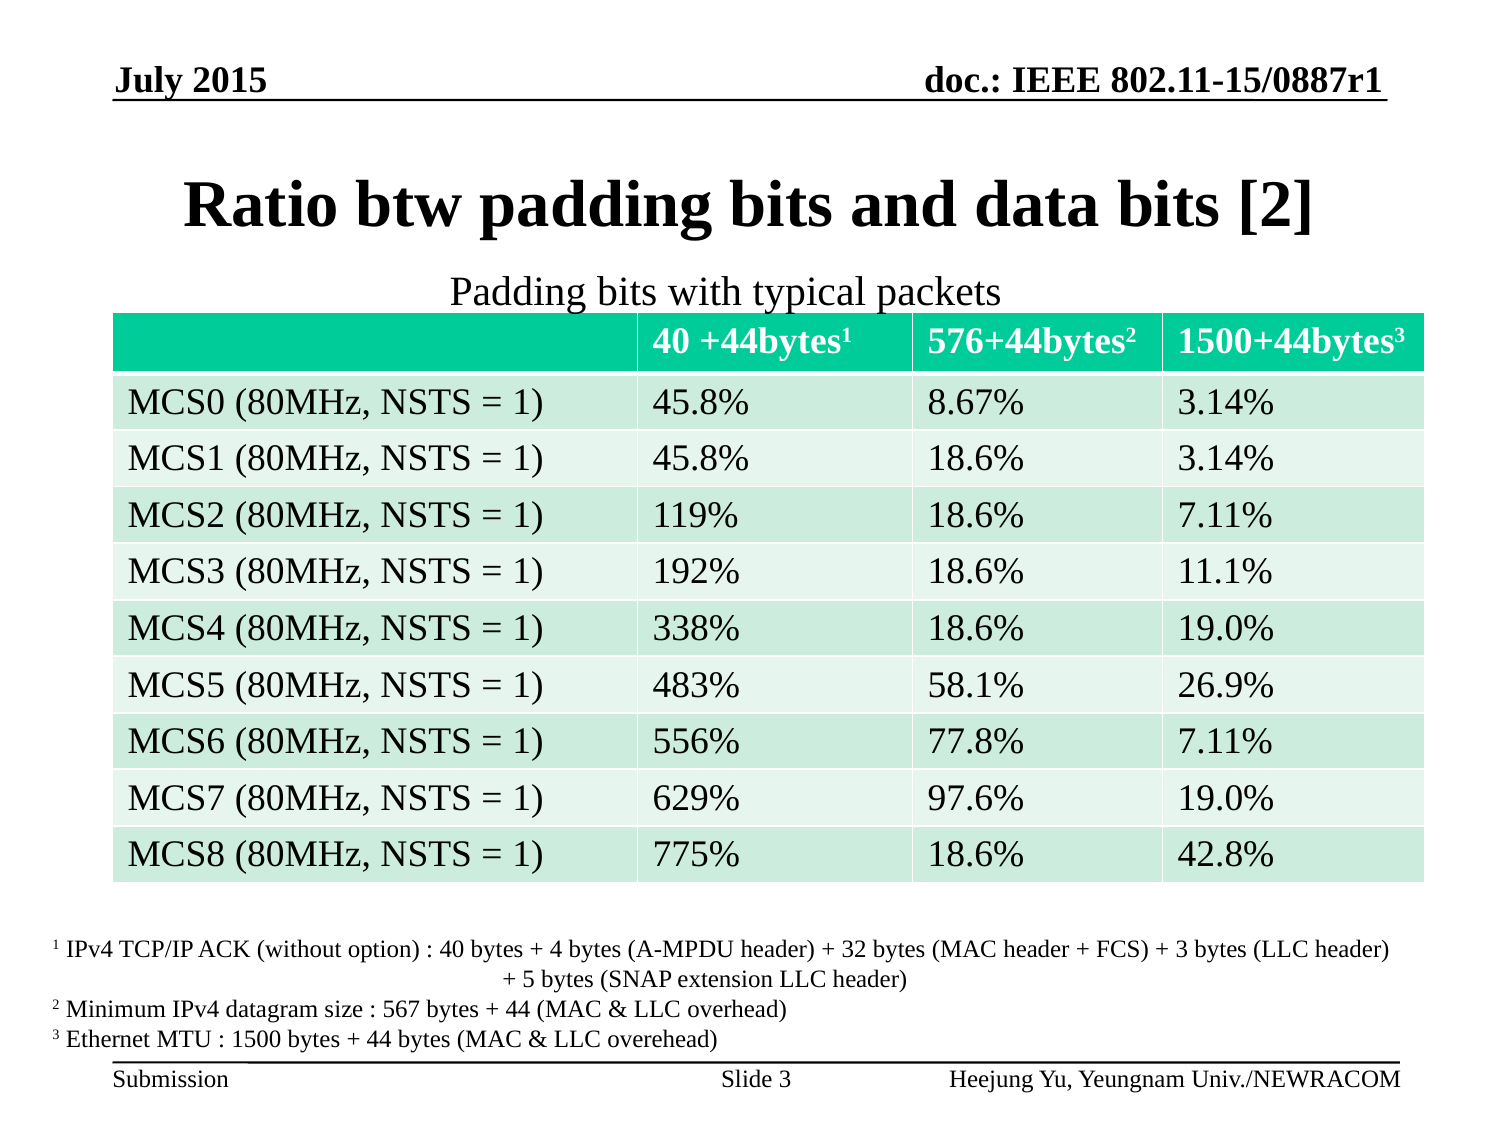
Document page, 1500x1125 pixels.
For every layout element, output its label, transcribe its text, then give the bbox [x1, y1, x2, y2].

table_cell MCS6 (80MHz, NSTS = 1) [113, 714, 637, 768]
table_cell 7.11% [1163, 714, 1424, 768]
table_cell MCS1 (80MHz, NSTS = 1) [113, 431, 637, 486]
table_cell 45.8% [638, 376, 912, 429]
table_cell 18.6% [913, 827, 1162, 882]
table_cell 18.6% [913, 431, 1162, 486]
table_cell 775% [638, 827, 912, 882]
table_cell 629% [638, 770, 912, 825]
table_header 576+44bytes2 [913, 313, 1162, 371]
table_cell 192% [638, 544, 912, 599]
footer Heejung Yu, Yeungnam Univ./NEWRACOM [943, 1061, 1402, 1093]
table_cell 18.6% [913, 487, 1162, 542]
title Ratio btw padding bits and data bits [2] [112, 112, 1388, 288]
table_cell 77.8% [913, 714, 1162, 768]
table_cell 11.1% [1163, 544, 1424, 599]
table_cell 45.8% [638, 431, 912, 486]
table_cell MCS3 (80MHz, NSTS = 1) [113, 544, 637, 599]
table_cell 119% [638, 487, 912, 542]
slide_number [114, 54, 270, 101]
table_cell 338% [638, 601, 912, 655]
table_cell 18.6% [913, 601, 1162, 655]
table_cell 556% [638, 714, 912, 768]
table_header 40 +44bytes1 [638, 321, 912, 371]
text_box 1 IPv4 TCP/IP ACK (without option) : 40 bytes + 4 bytes (A-MPDU header) + 32 bytes (MAC header + FCS) + 3 bytes (LLC header) + 5 bytes (SNAP extension LLC header) 2 Minimum IPv4 datagram size : 567 bytes + 44 (MAC & LLC overhead) 3 Ethernet MTU : 1500 bytes + 44 bytes (MAC & LLC overehead) [37, 924, 1425, 1060]
table_cell 58.1% [913, 657, 1162, 712]
table_cell 19.0% [1163, 770, 1424, 825]
table_cell MCS0 (80MHz, NSTS = 1) [113, 376, 637, 429]
table_header [113, 313, 637, 371]
table_cell MCS2 (80MHz, NSTS = 1) [113, 487, 637, 542]
table_cell 19.0% [1163, 601, 1424, 655]
table_cell 8.67% [913, 376, 1162, 429]
table_cell 7.11% [1163, 487, 1424, 542]
table_header 1500+44bytes3 [1163, 313, 1424, 371]
table_cell MCS8 (80MHz, NSTS = 1) [113, 827, 637, 882]
table_cell MCS7 (80MHz, NSTS = 1) [113, 770, 637, 825]
table_cell 483% [638, 657, 912, 712]
table_cell MCS5 (80MHz, NSTS = 1) [113, 657, 637, 712]
table_cell MCS4 (80MHz, NSTS = 1) [113, 601, 637, 655]
table_cell 97.6% [913, 770, 1162, 825]
table_cell 3.14% [1163, 431, 1424, 486]
table_cell 18.6% [913, 544, 1162, 599]
text_box Padding bits with typical packets [434, 256, 1028, 321]
table_cell 3.14% [1163, 376, 1424, 429]
slide_number Slide 3 [712, 1061, 800, 1093]
table_cell 26.9% [1163, 657, 1424, 712]
table_cell 42.8% [1163, 827, 1424, 882]
